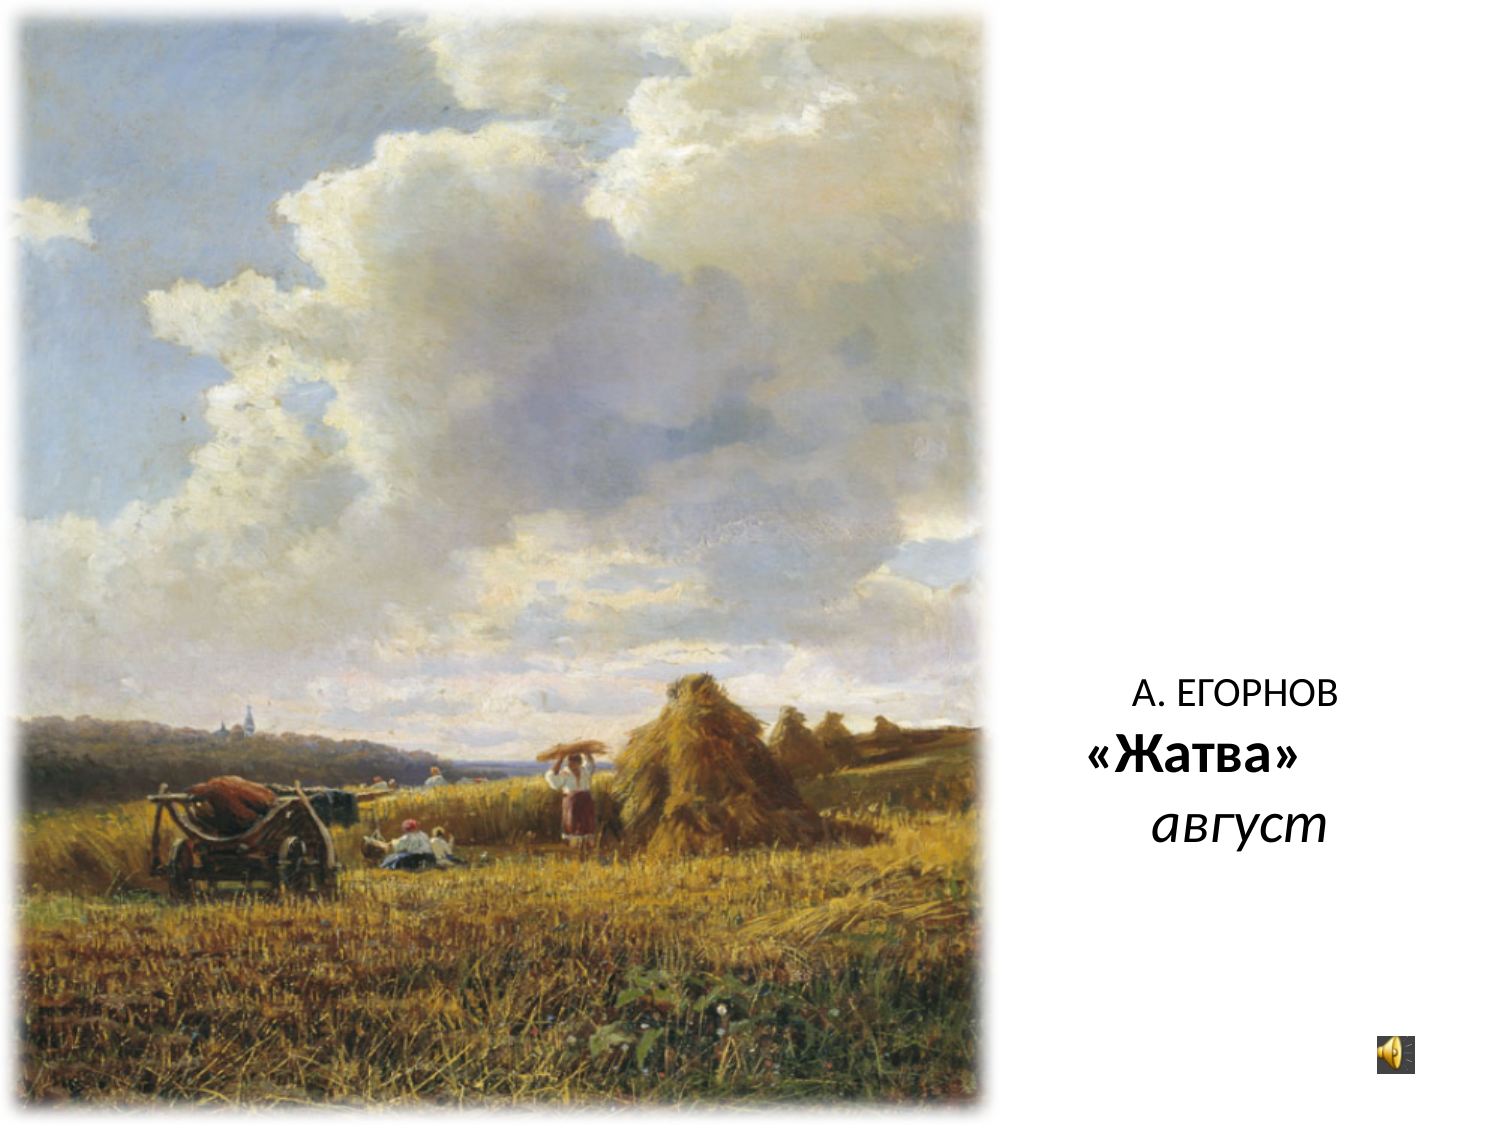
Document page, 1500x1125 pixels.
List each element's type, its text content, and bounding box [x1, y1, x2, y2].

text_box А. ЕГОРНОВ «Жатва» август [1021, 656, 1459, 862]
picture [1375, 1034, 1417, 1076]
picture [0, 0, 999, 1125]
